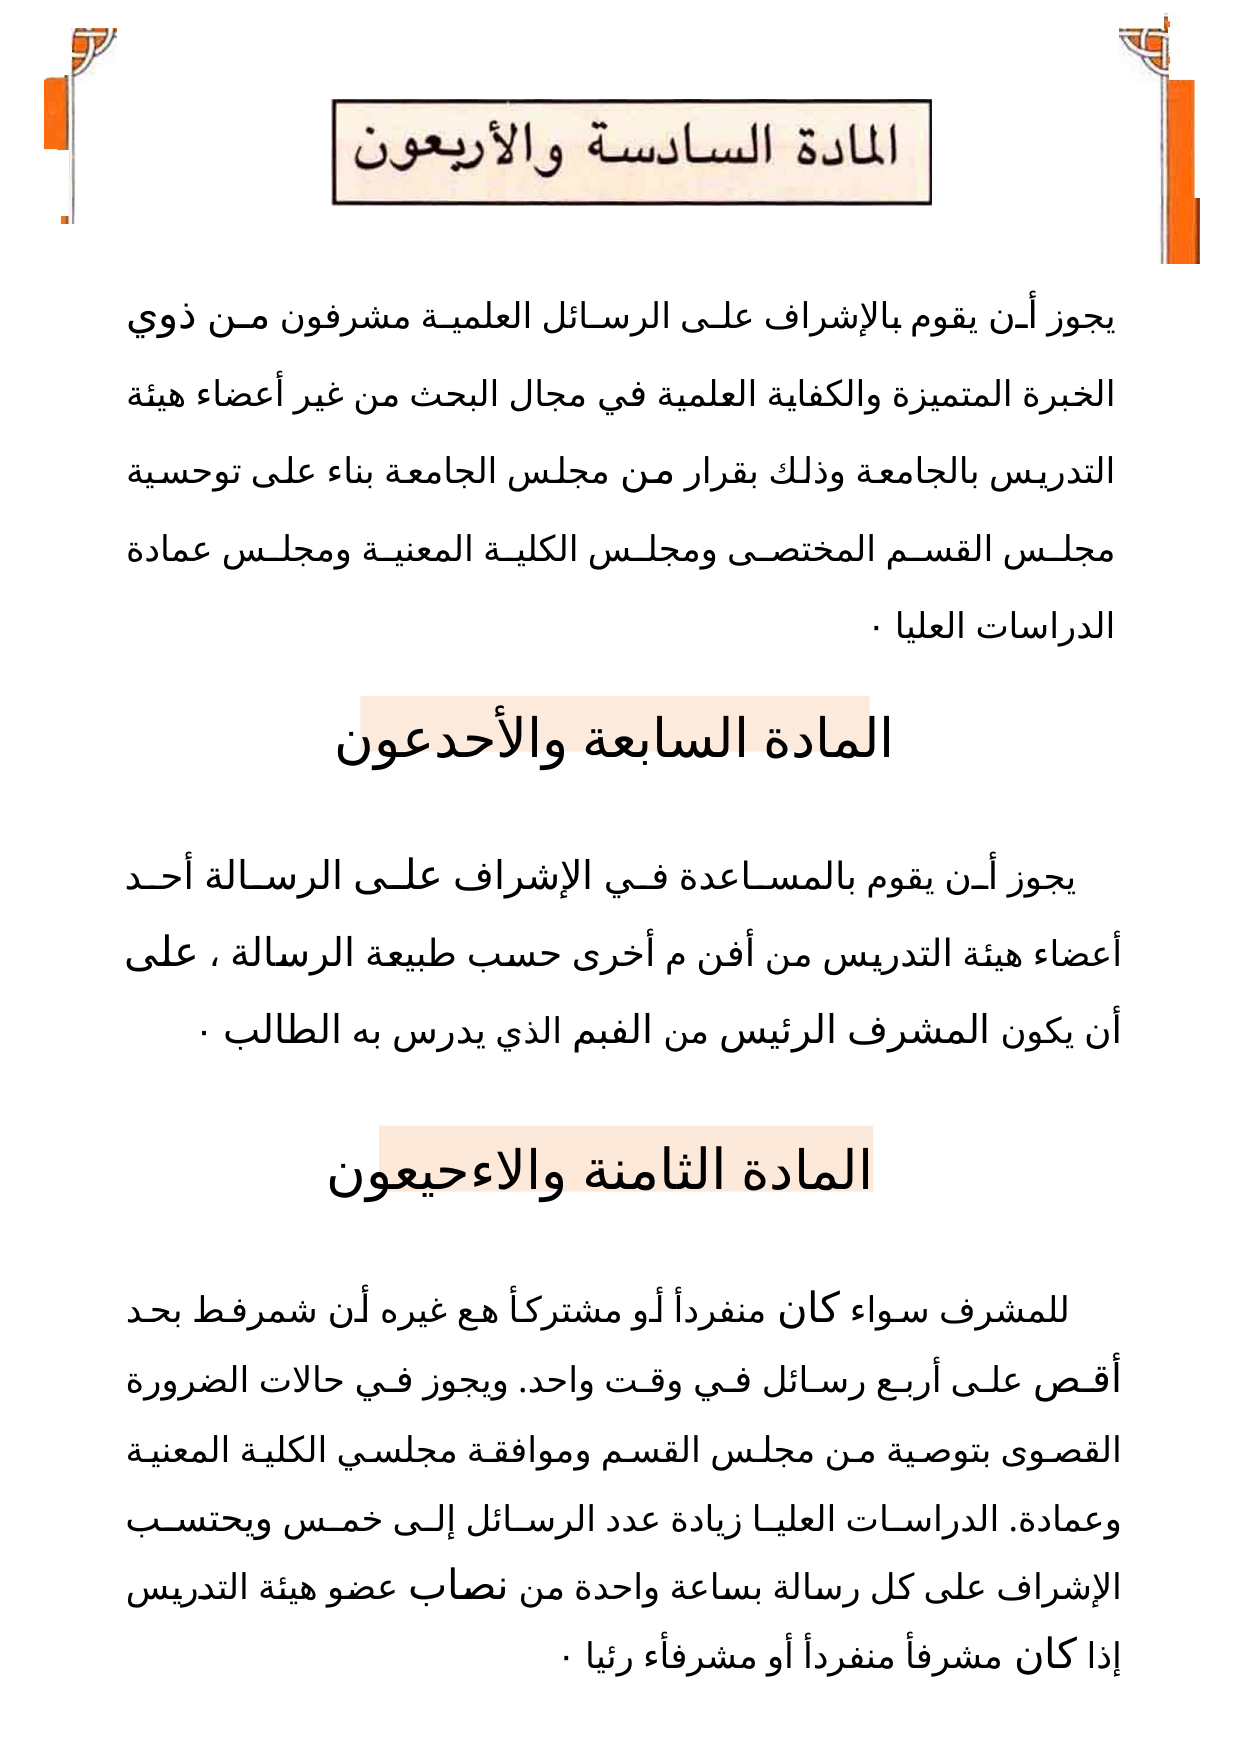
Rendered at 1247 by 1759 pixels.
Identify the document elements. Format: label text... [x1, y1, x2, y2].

picture [1119, 13, 1201, 265]
text_box يجوز أن يقوم بالمساعدة في الإشراف على الرسالة أحد أعضاء هيئة التدريس من أفن م أخرى حسب طبيعة الرسالة ، على أن يكون المشرف الرئيس من الفبم الذي يدرس به الطالب ٠ [124, 820, 1122, 1052]
text_box للمشرف سواء كان منفردأ أو مشتركأ هع غيره أن شمرفط بحد أقص على أربع رسائل في وقت واحد. ويجوز في حالات الضرورة القصوى بتوصية من مجلس القسم وموافقة مجلسي الكلية المعنية وعمادة. الدراسات العليا زيادة عدد الرسائل إلى خمس ويحتسب الإشراف على كل رسالة بساعة واحدة من نصاب عضو هيئة التدريس إذا كان مشرفأ منفردأ أو مشرفأء رئيا ٠ [125, 1261, 1122, 1688]
picture [331, 99, 932, 206]
text_box المادة السابعة والأحدعون [360, 695, 870, 752]
picture [43, 28, 117, 224]
text_box المادة الثامنة والاءحيعون [379, 1125, 874, 1192]
text_box يجوز أن يقوم بالإشراف على الرسائل العلمية مشرفون من ذوي الخبرة المتميزة والكفاية العلمية في مجال البحث من غير أعضاء هيئة التدريس بالجامعة وذلك بقرار من مجلس الجامعة بناء على توحسية مجلس القسم المختصى ومجلس الكلية المعنية ومجلس عمادة الدراسات العليا ٠ [126, 259, 1116, 627]
